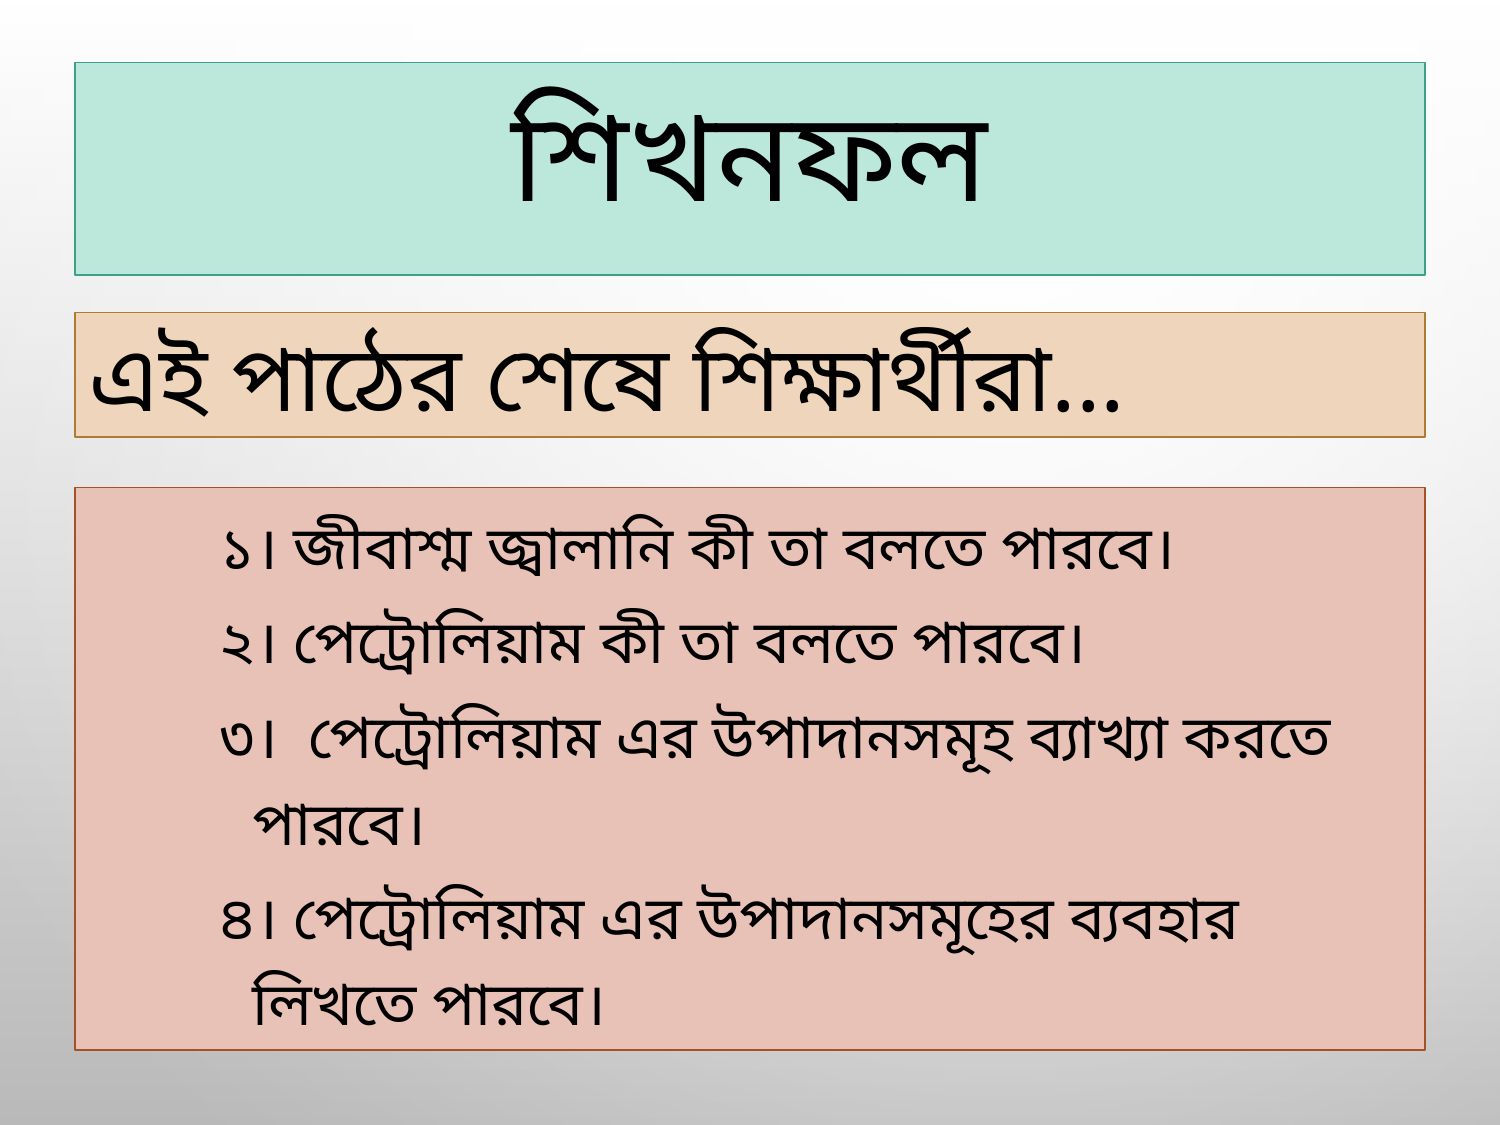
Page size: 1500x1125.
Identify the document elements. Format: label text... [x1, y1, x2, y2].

picture [0, 0, 1500, 1125]
text_box এই পাঠের শেষে শিক্ষার্থীরা... [74, 312, 1426, 438]
list ১। জীবাশ্ম জ্বালানি কী তা বলতে পারবে। ২। পেট্রোলিয়াম কী তা বলতে পারবে। ৩। পেট্রোলিয়াম এর উপাদানসমূহ ব্যাখ্যা করতে পারবে। ৪। পেট্রোলিয়াম এর উপাদানসমূহের ব্যবহার লিখতে পারবে। [74, 487, 1426, 1051]
title শিখনফল [74, 62, 1426, 276]
